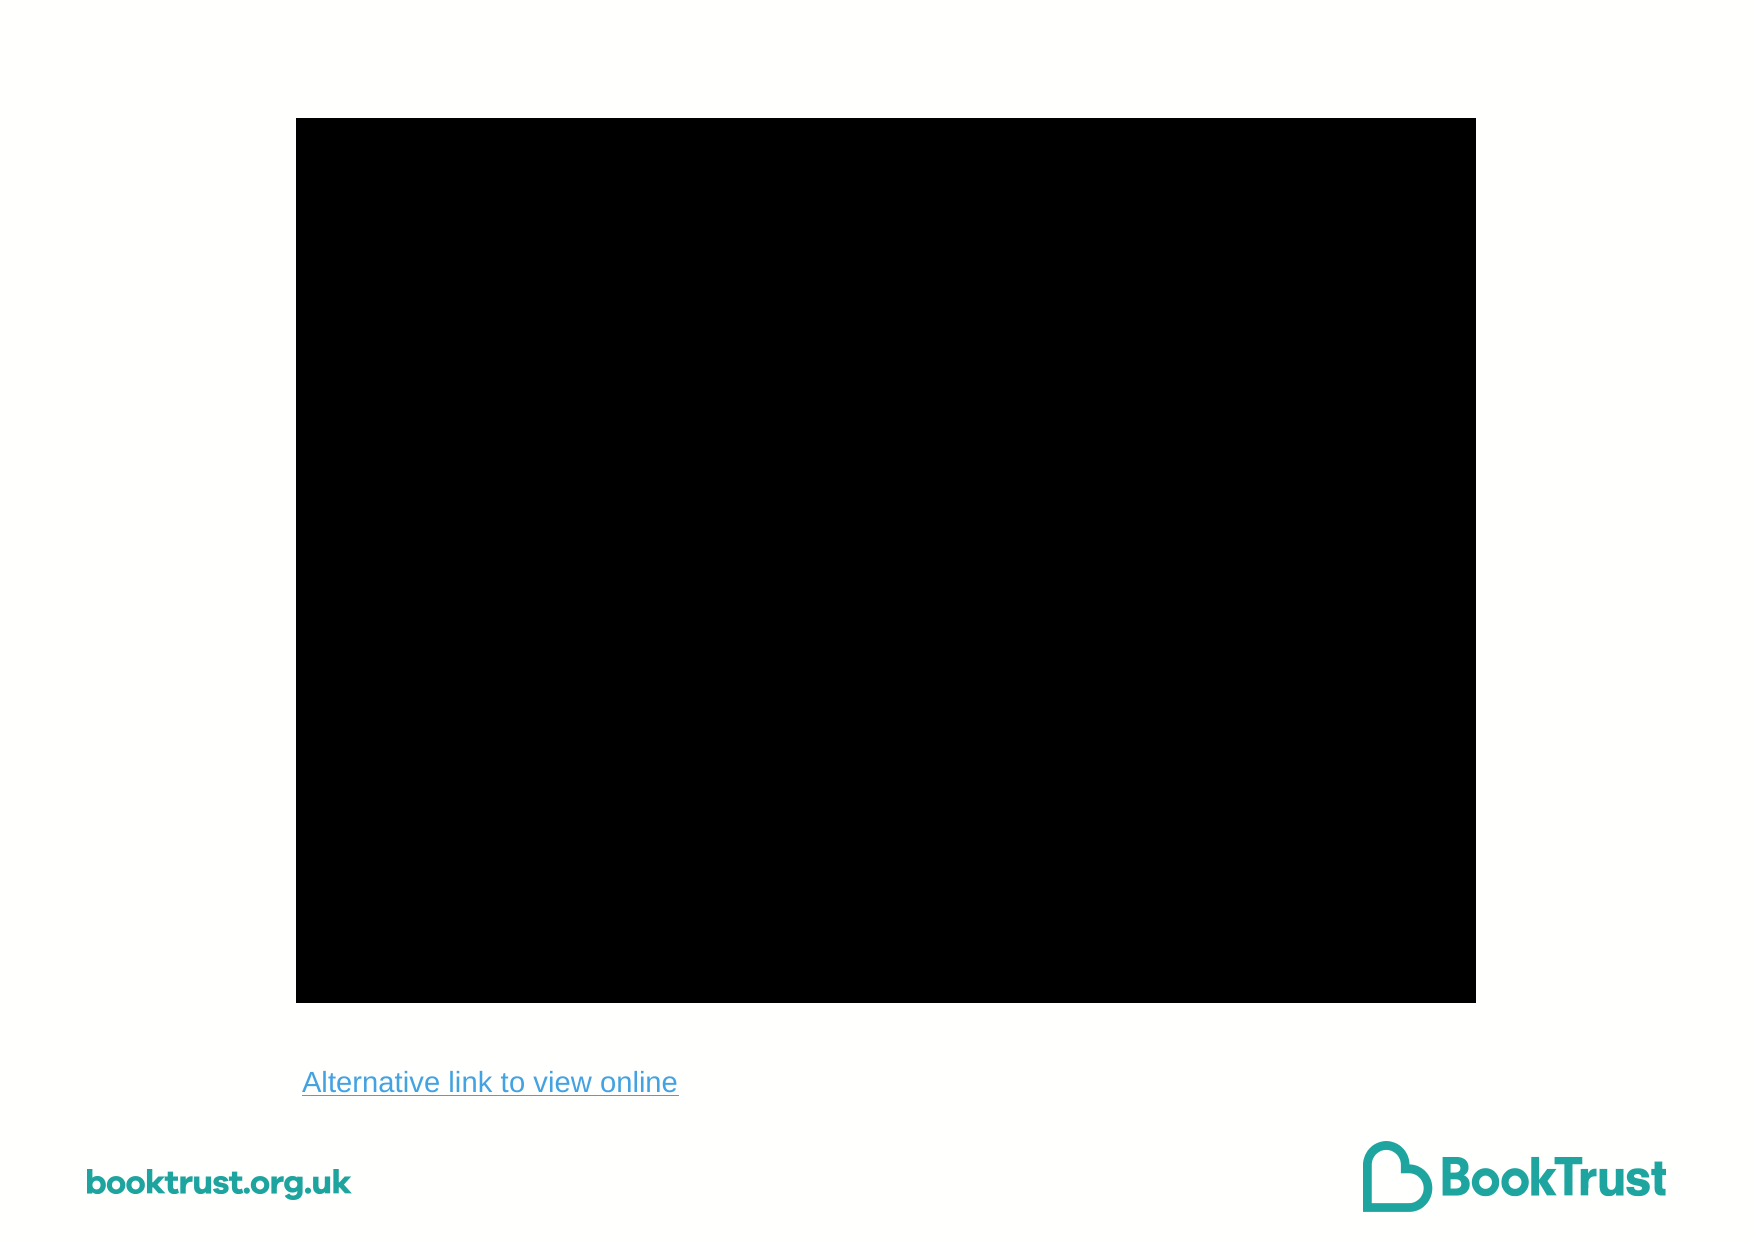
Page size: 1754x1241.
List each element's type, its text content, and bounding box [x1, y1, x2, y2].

picture [1363, 1141, 1666, 1212]
text_box Alternative link to view online [287, 1056, 967, 1106]
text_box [294, 117, 1477, 1005]
picture [87, 1169, 352, 1200]
